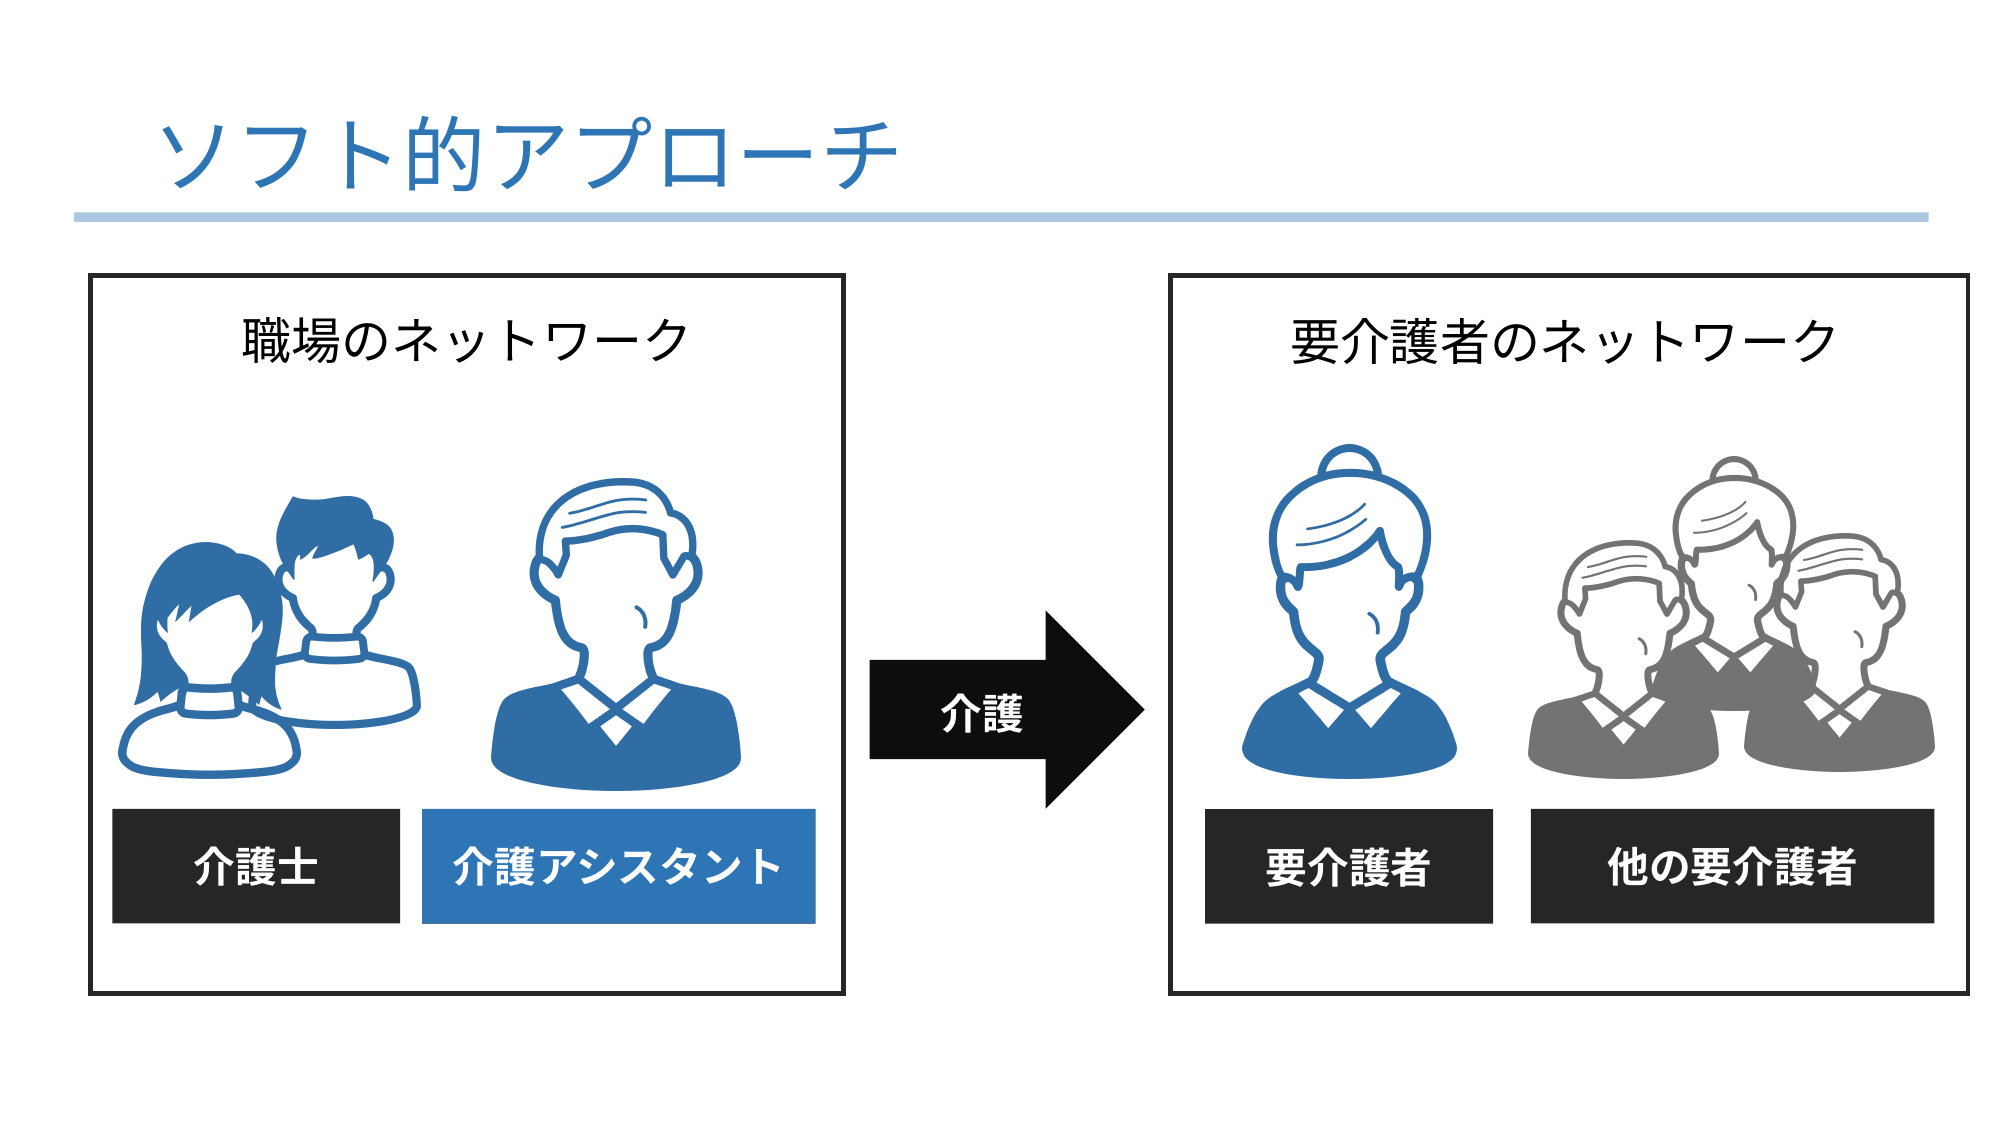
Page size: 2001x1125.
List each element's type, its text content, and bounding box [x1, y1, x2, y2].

text_box 要介護者のネットワーク [1275, 303, 1855, 378]
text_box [1528, 456, 1935, 779]
picture [1242, 444, 1457, 779]
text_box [118, 496, 421, 779]
text_box 介護アシスタント [421, 808, 816, 924]
text_box 職場のネットワーク [227, 302, 707, 378]
text_box 介護 [868, 607, 1147, 812]
text_box [1169, 274, 1969, 994]
title ソフト的アプローチ [137, 78, 1863, 208]
text_box [90, 274, 845, 994]
picture [491, 478, 741, 791]
